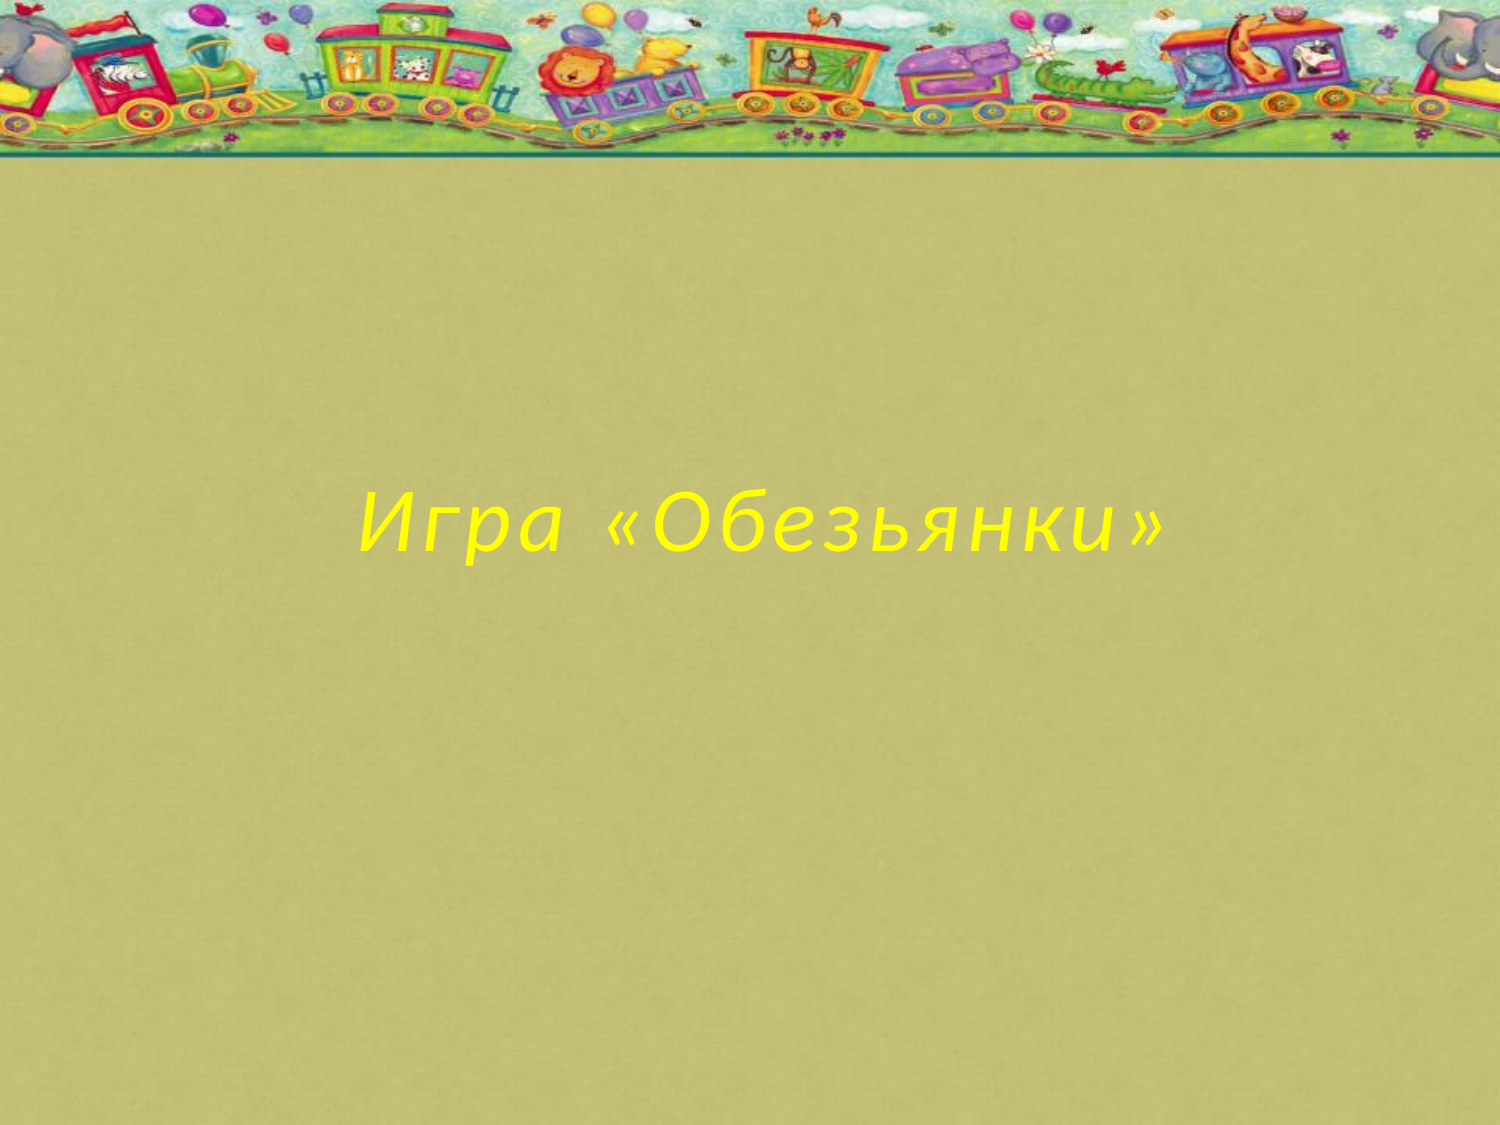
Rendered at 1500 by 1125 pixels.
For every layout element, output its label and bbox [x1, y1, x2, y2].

list [0, 0, 1500, 1125]
